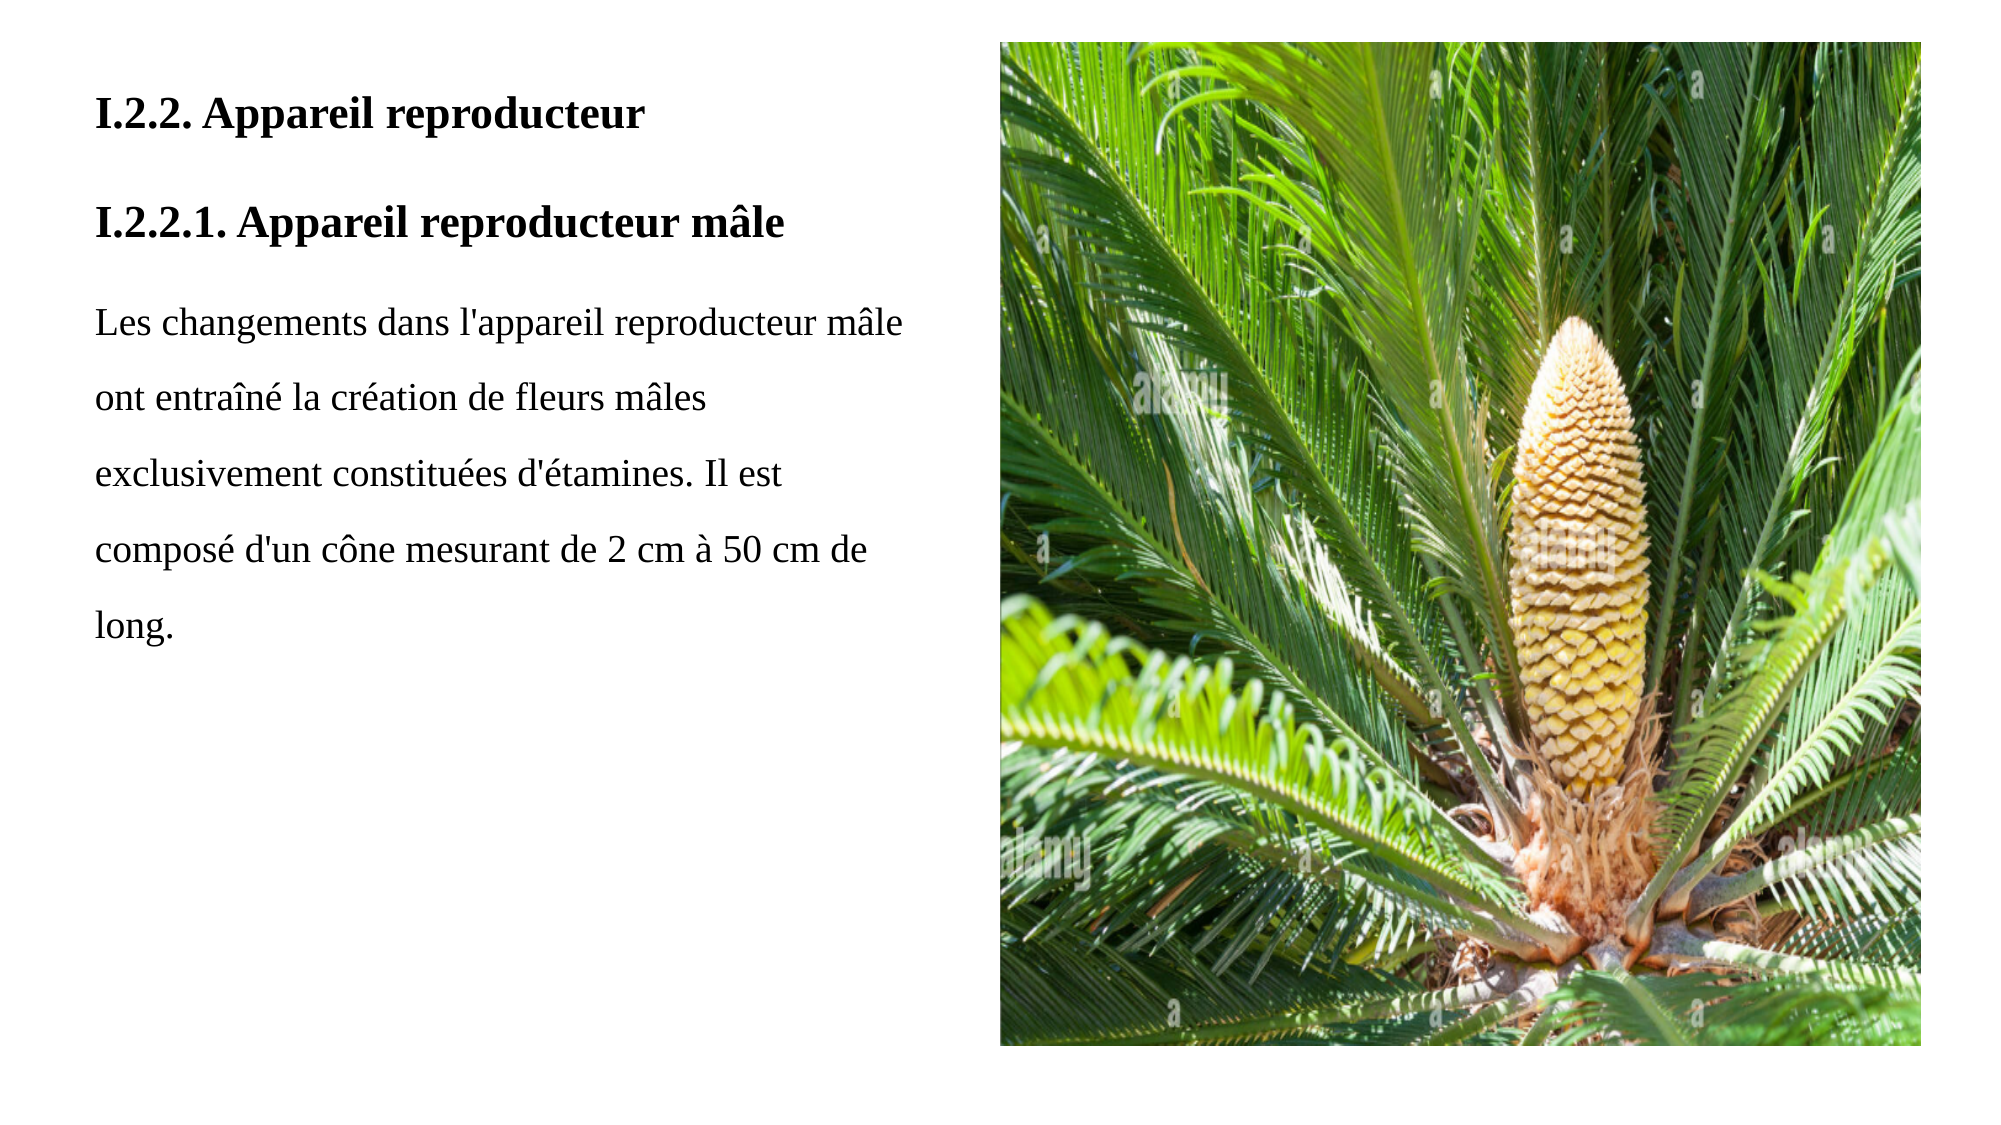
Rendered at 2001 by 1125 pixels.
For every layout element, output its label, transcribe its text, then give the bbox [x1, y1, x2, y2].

picture [999, 42, 1921, 1047]
list I.2.2. Appareil reproducteur I.2.2.1. Appareil reproducteur mâle Les changements dans l'appareil reproducteur mâle ont entraîné la création de fleurs mâles exclusivement constituées d'étamines. Il est composé d'un cône mesurant de 2 cm à 50 cm de long. [79, 42, 928, 1047]
